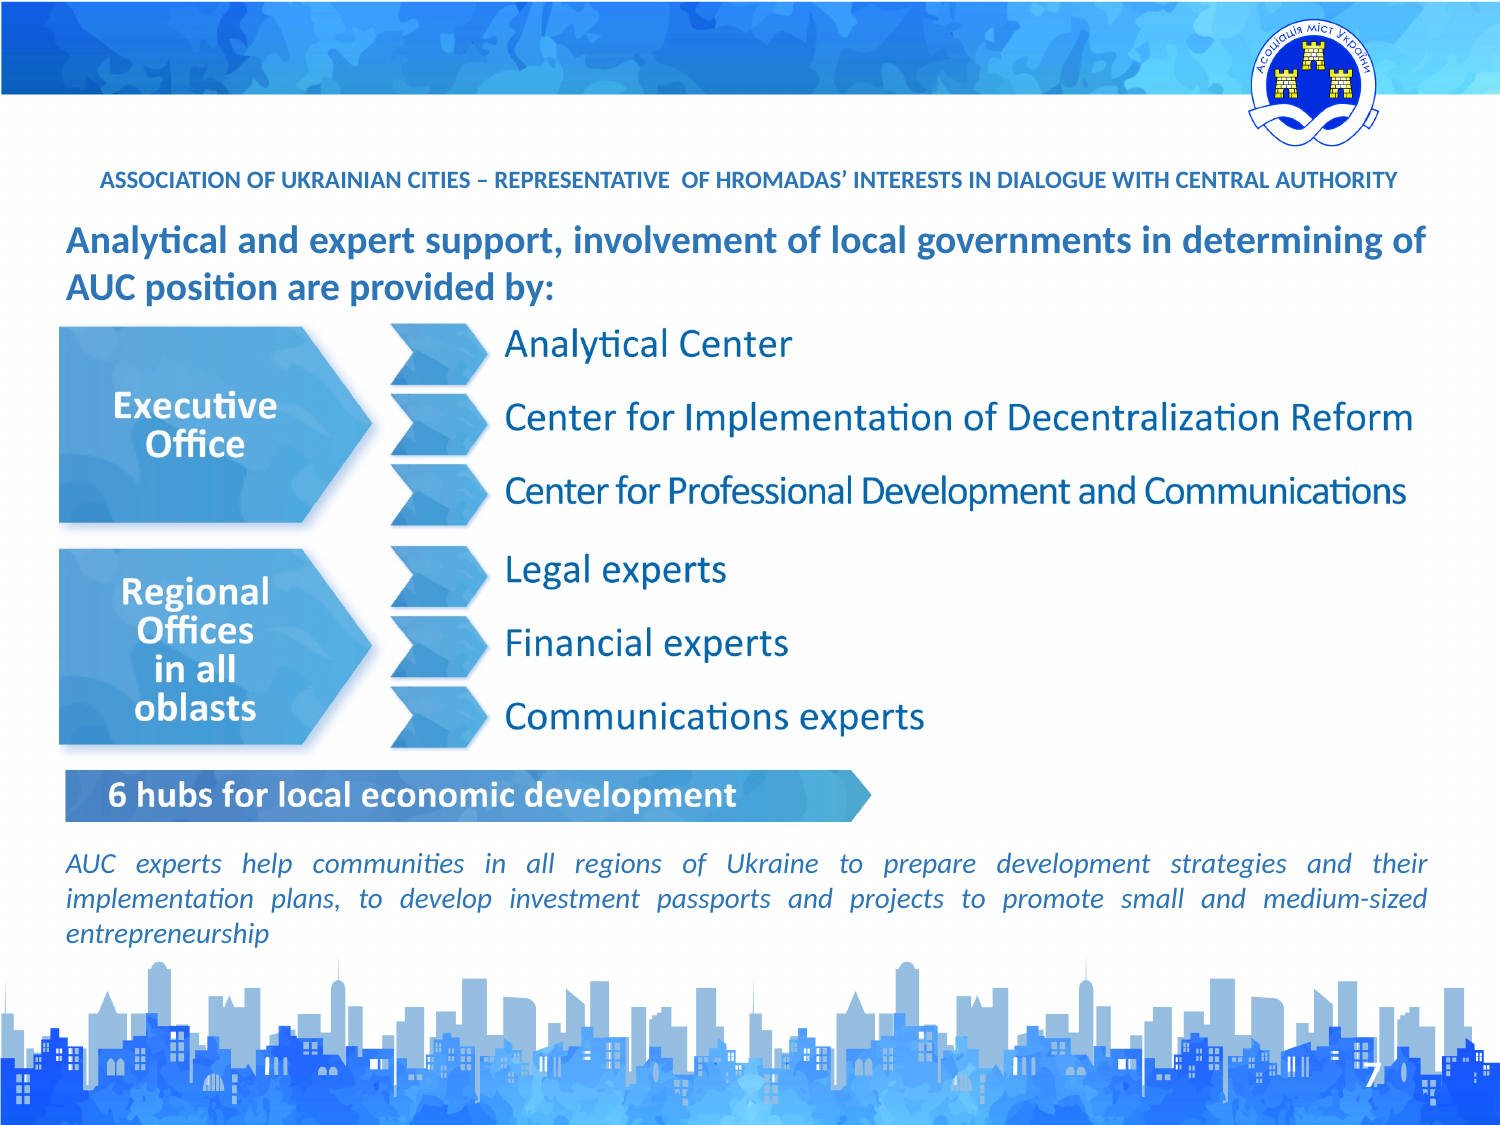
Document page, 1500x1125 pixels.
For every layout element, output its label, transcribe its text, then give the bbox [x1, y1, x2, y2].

slide_number 7 [1059, 1042, 1397, 1103]
text_box AUC experts help communities in all regions of Ukraine to prepare development strategies and their implementation plans, to develop investment passports and projects to promote small and medium-sized entrepreneurship [51, 836, 1444, 957]
picture [0, 0, 1500, 1125]
text_box ASSOCIATION OF UKRAINIAN CITIES – REPRESENTATIVE OF HROMADAS’ INTERESTS IN DIALOGUE WITH CENTRAL AUTHORITY [72, 155, 1428, 201]
text_box Analytical and expert support, involvement of local governments in determining of AUC position are provided by: [51, 206, 1444, 317]
